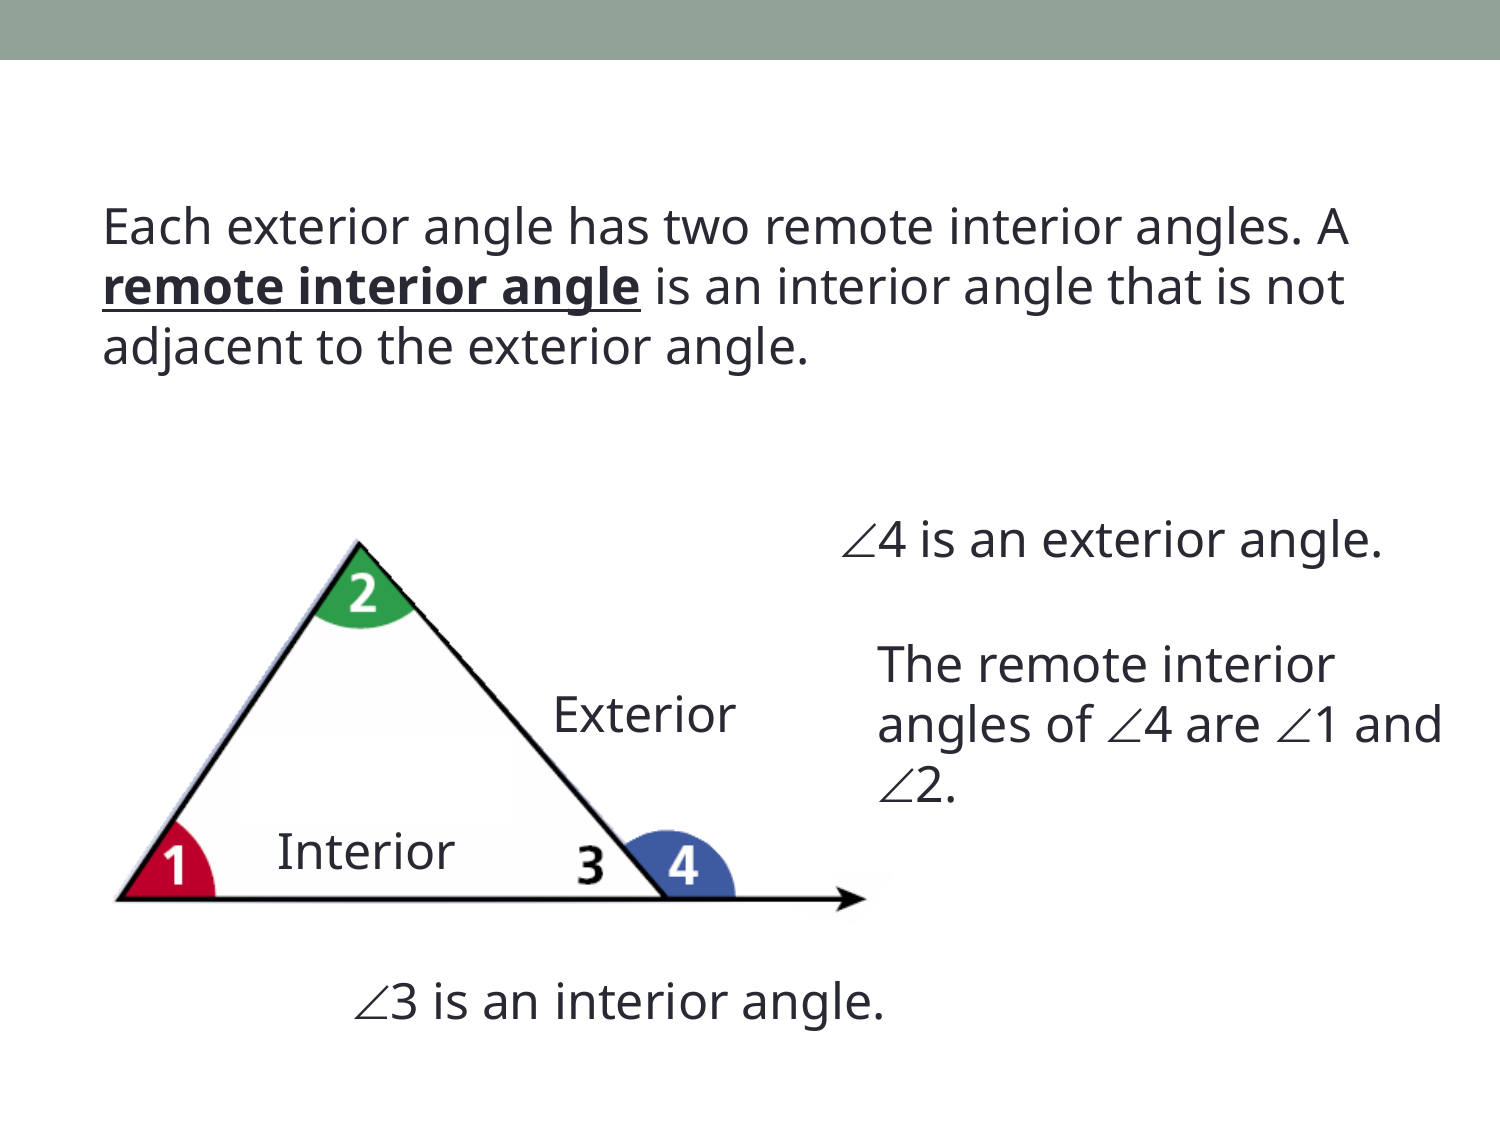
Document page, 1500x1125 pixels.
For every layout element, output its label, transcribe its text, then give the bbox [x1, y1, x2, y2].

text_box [112, 537, 894, 924]
text_box 4 is an exterior angle. [825, 499, 1500, 575]
text_box Each exterior angle has two remote interior angles. A remote interior angle is an interior angle that is not adjacent to the exterior angle. [87, 187, 1375, 383]
text_box The remote interior angles of 4 are 1 and 2. [902, 624, 1475, 820]
text_box 3 is an interior angle. [337, 962, 1000, 1038]
